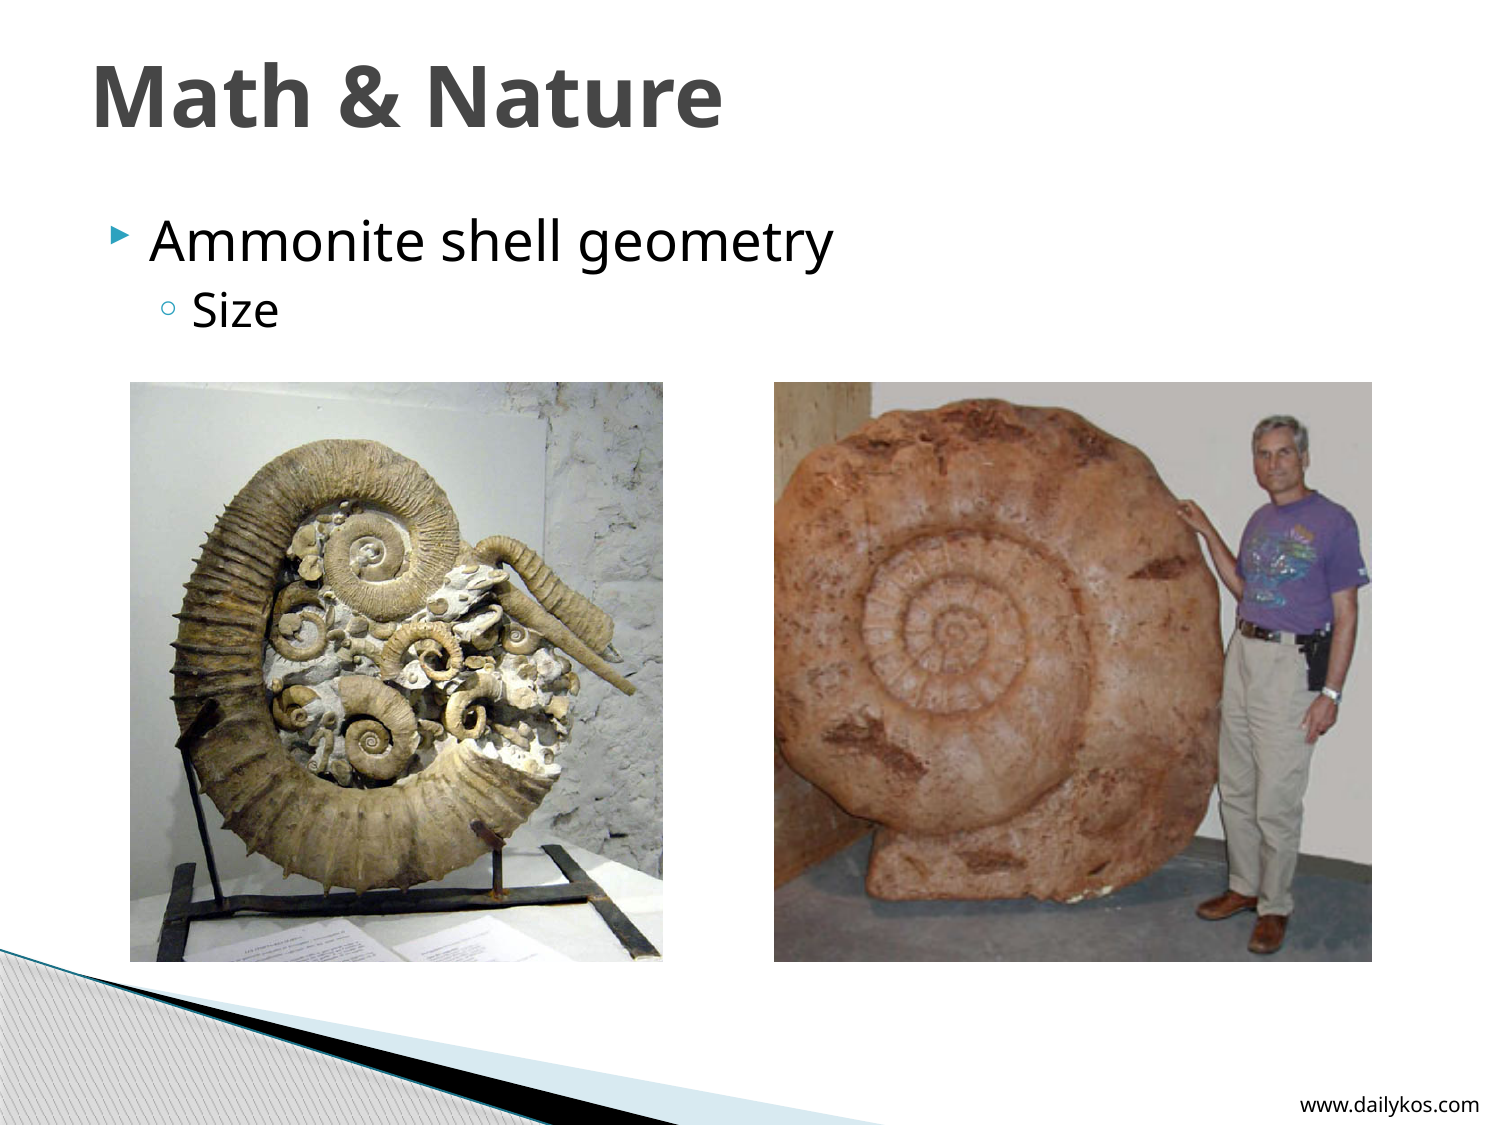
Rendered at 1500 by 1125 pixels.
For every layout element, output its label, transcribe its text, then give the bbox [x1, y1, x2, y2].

title Math & Nature [75, 0, 1425, 188]
picture [774, 381, 1373, 963]
text_box www.dailykos.com [1285, 1084, 1495, 1125]
list Ammonite shell geometry Size [75, 197, 1425, 941]
picture [130, 381, 663, 963]
